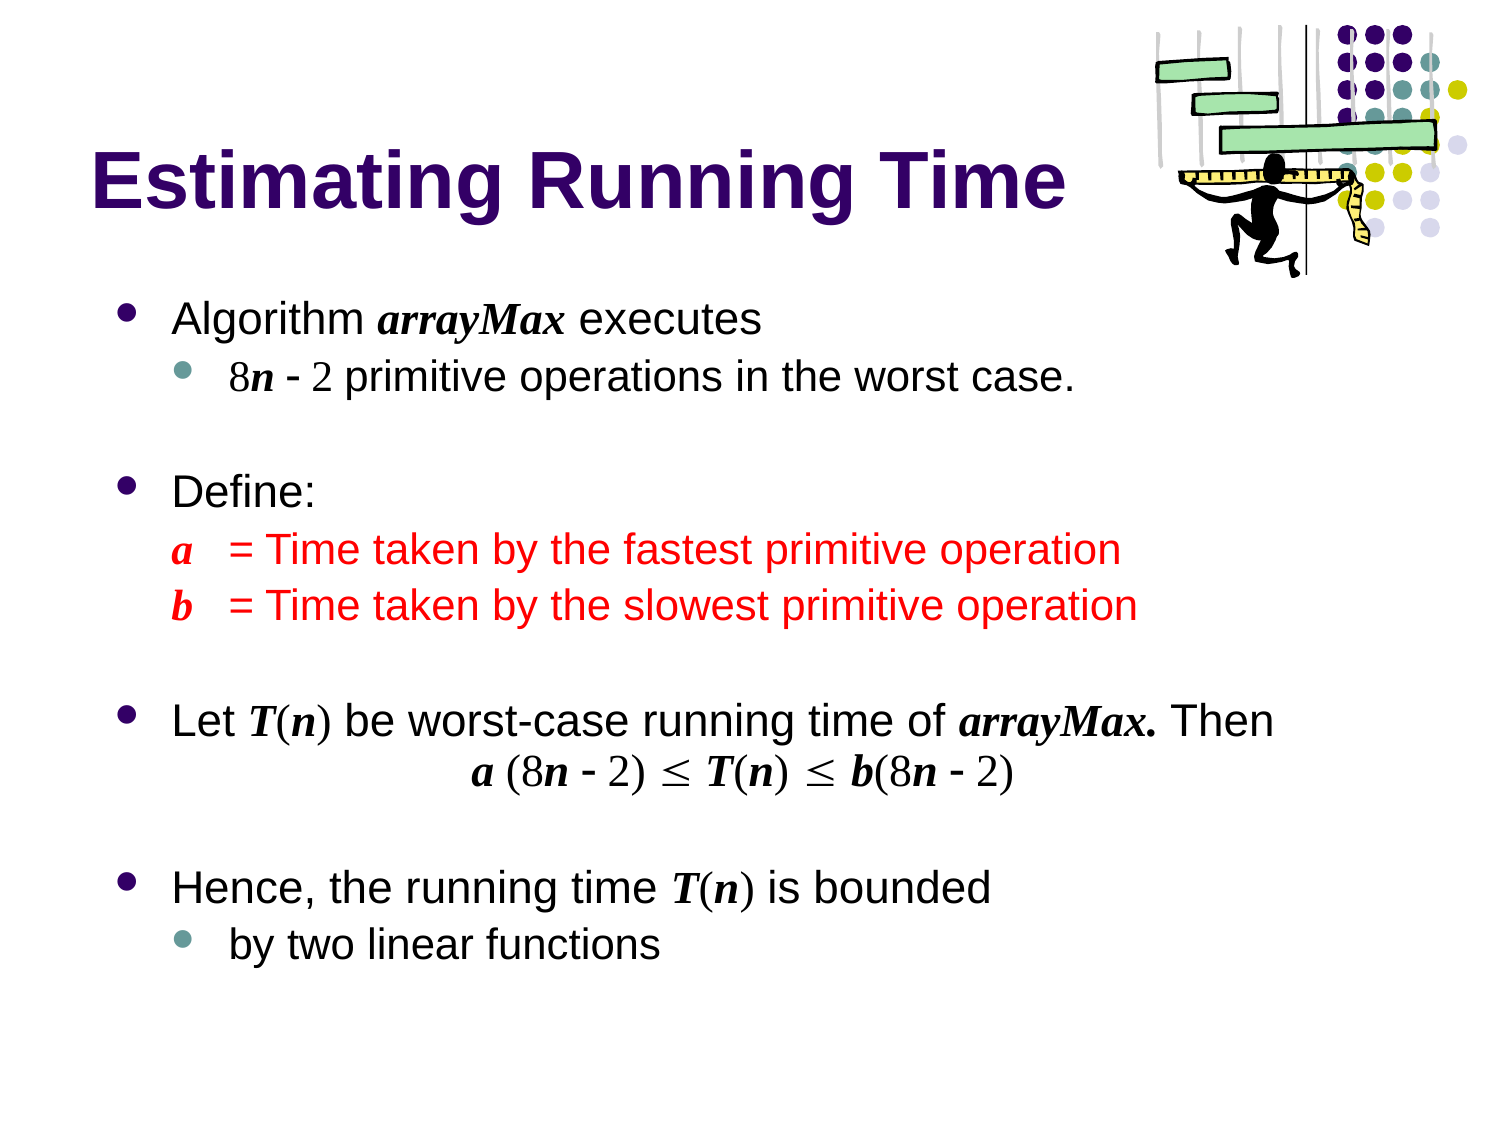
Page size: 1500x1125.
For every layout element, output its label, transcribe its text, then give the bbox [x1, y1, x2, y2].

list Algorithm arrayMax executes 8n  2 primitive operations in the worst case. Define: a = Time taken by the fastest primitive operation b = Time taken by the slowest primitive operation Let T(n) be worst-case running time of arrayMax. Then a (8n  2)  T(n)  b(8n  2) Hence, the running time T(n) is bounded by two linear functions [99, 287, 1463, 1050]
title Estimating Running Time [75, 20, 1313, 233]
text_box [1154, 24, 1438, 278]
